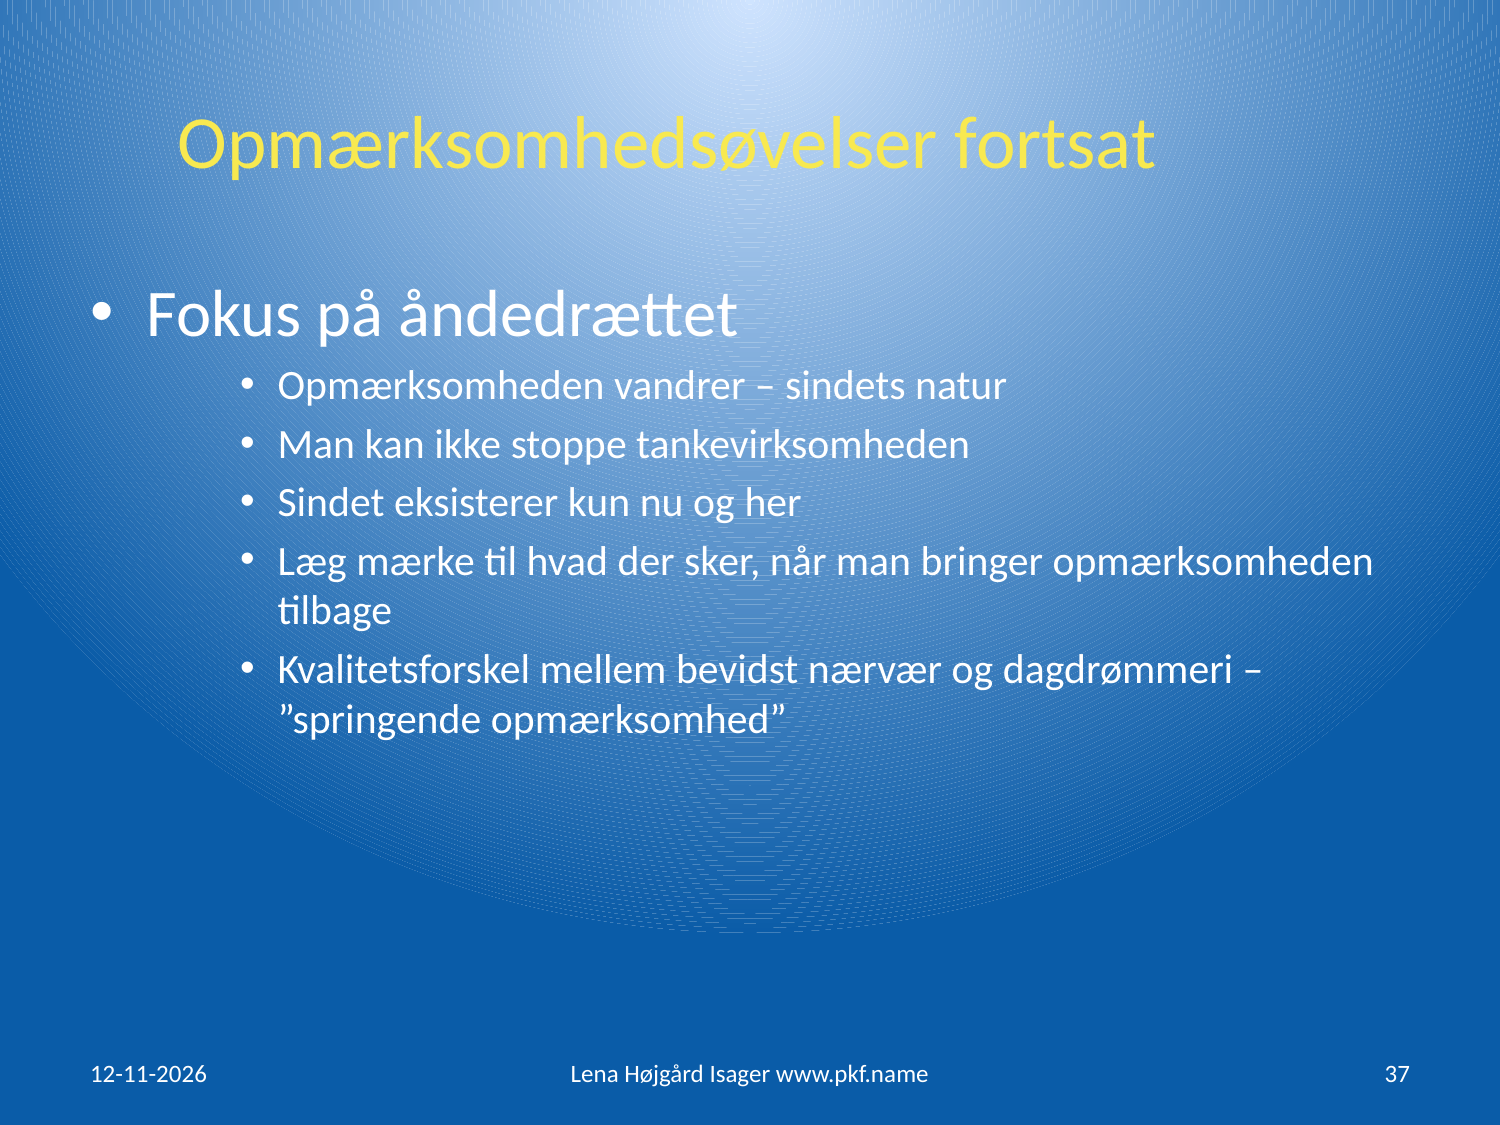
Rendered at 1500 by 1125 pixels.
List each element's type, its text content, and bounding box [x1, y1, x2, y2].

slide_number 37 [1074, 1042, 1425, 1103]
list Fokus på åndedrættet Opmærksomheden vandrer – sindets natur Man kan ikke stoppe tankevirksomheden Sindet eksisterer kun nu og her Læg mærke til hvad der sker, når man bringer opmærksomheden tilbage Kvalitetsforskel mellem bevidst nærvær og dagdrømmeri – ”springende opmærksomhed” [75, 262, 1425, 1005]
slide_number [75, 1042, 425, 1103]
title Opmærksomhedsøvelser fortsat [75, 45, 1260, 233]
footer Lena Højgård Isager www.pkf.name [512, 1042, 988, 1103]
